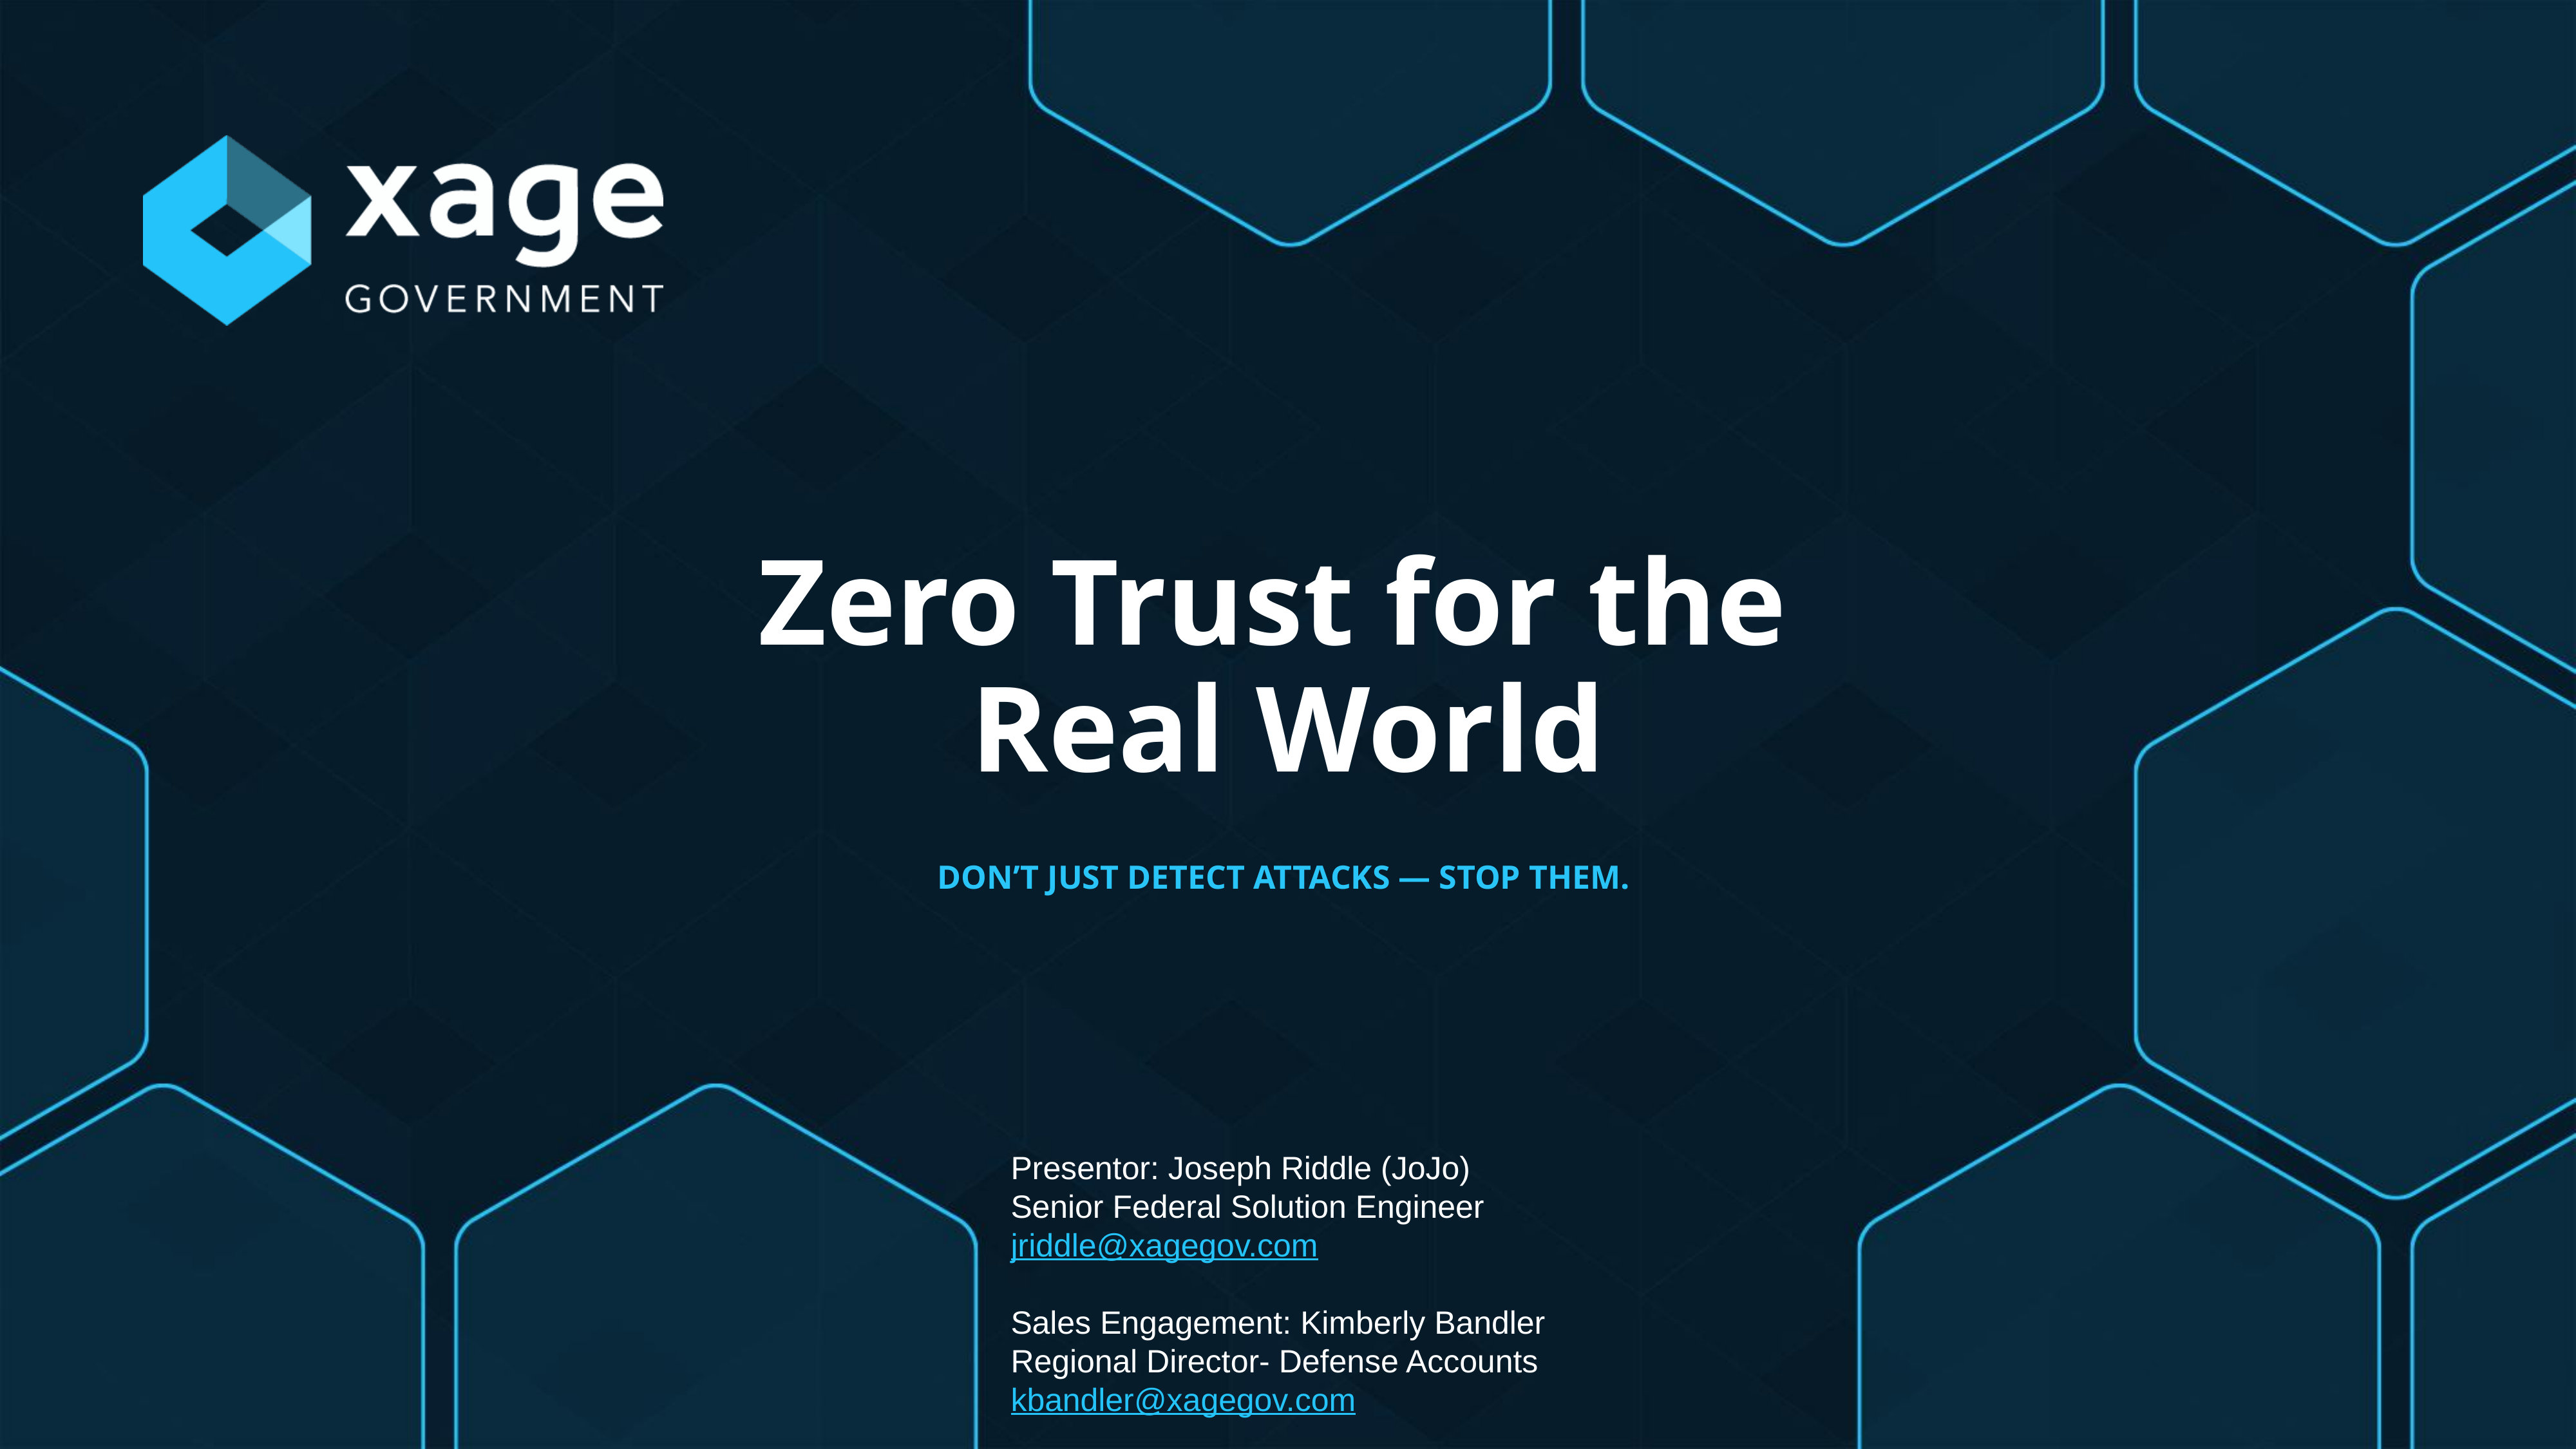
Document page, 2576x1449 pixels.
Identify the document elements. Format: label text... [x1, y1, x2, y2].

text_box Presentor: Joseph Riddle (JoJo) Senior Federal Solution Engineer jriddle@xagegov.com Sales Engagement: Kimberly Bandler Regional Director- Defense Accounts kbandler@xagegov.com [1001, 1142, 1575, 1449]
list Zero Trust for the Real World [489, 535, 2087, 806]
text_box DON’T JUST DETECT ATTACKS — STOP THEM. [880, 852, 1696, 901]
picture [0, 0, 2576, 1449]
